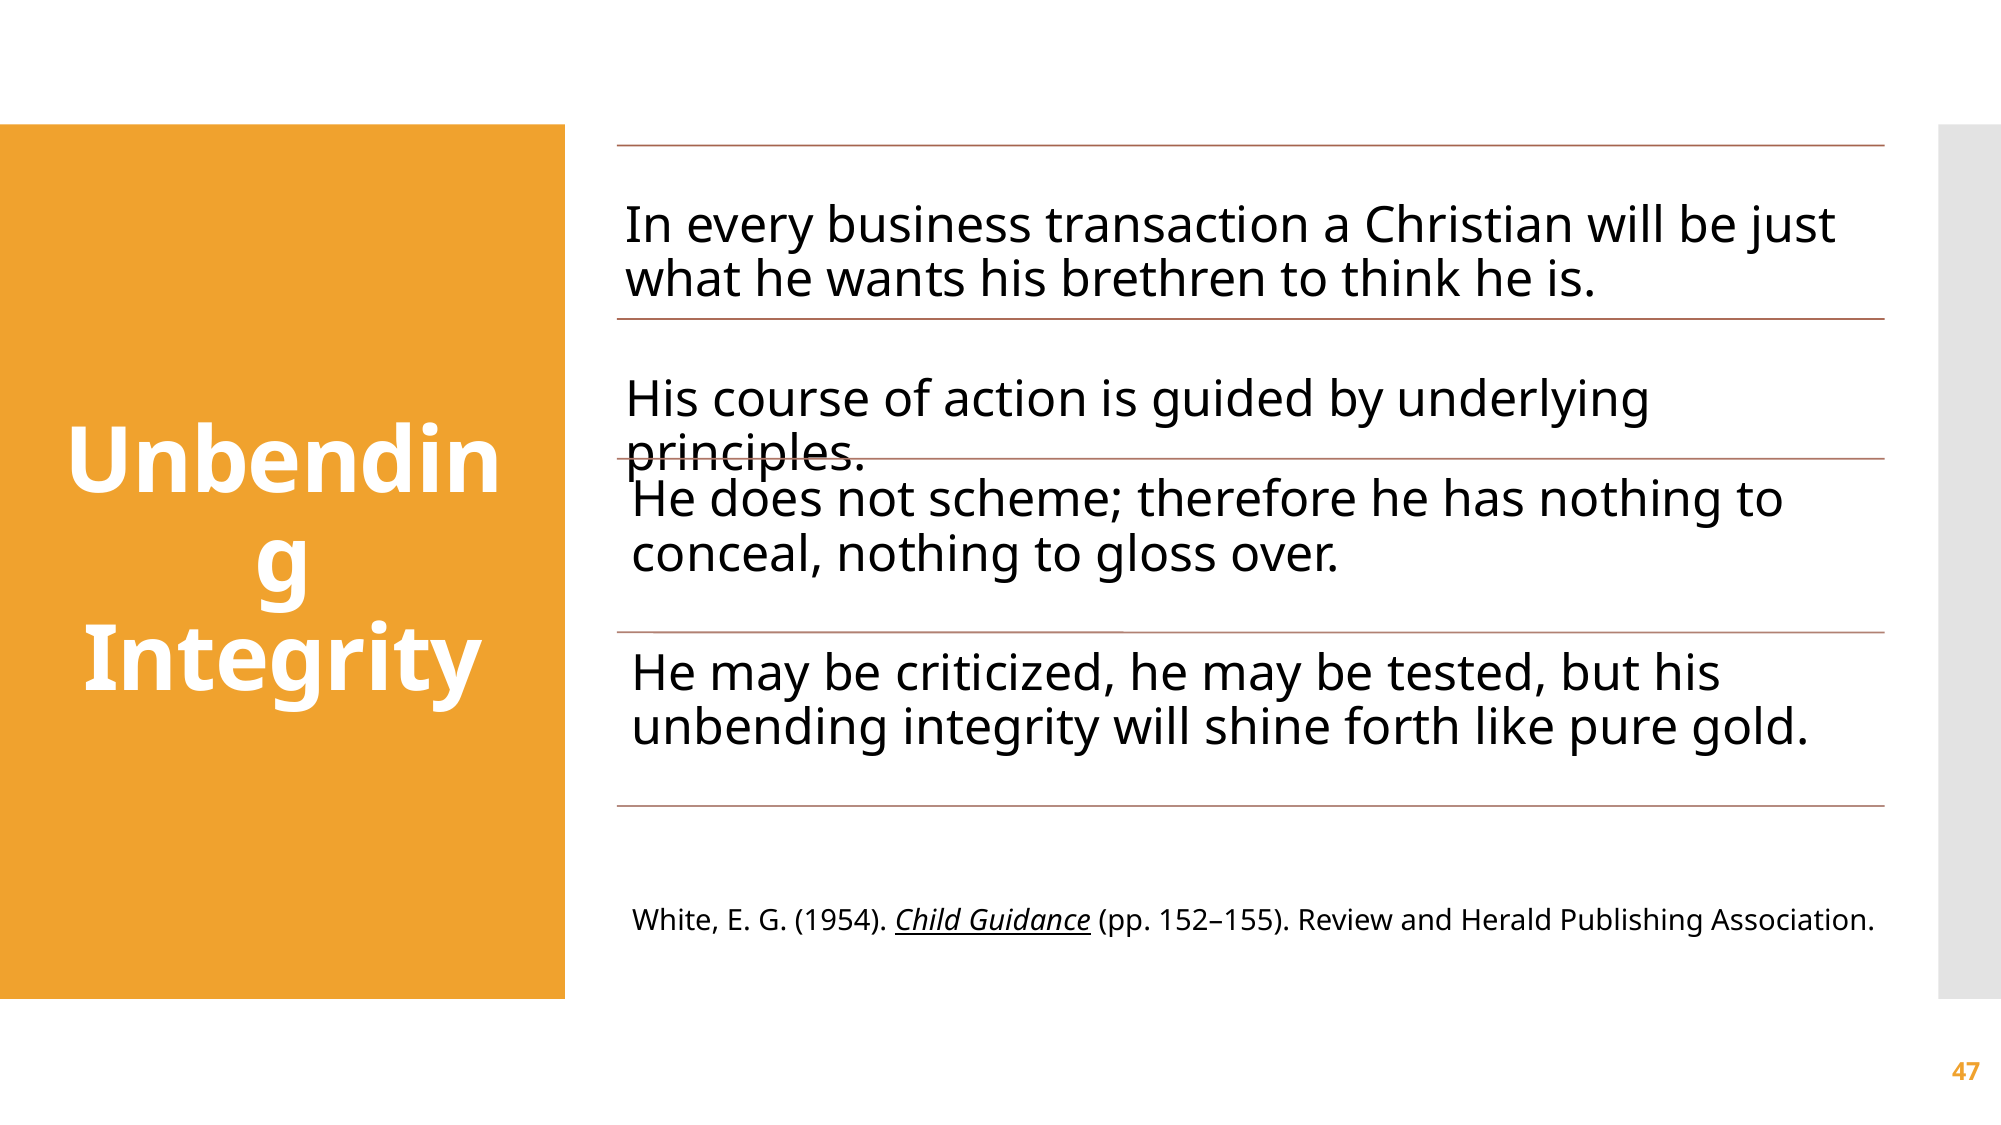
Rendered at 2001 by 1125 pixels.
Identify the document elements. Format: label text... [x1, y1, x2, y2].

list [616, 145, 1885, 980]
slide_number 47 [1744, 1042, 1996, 1103]
title Unbending Integrity [41, 184, 525, 940]
